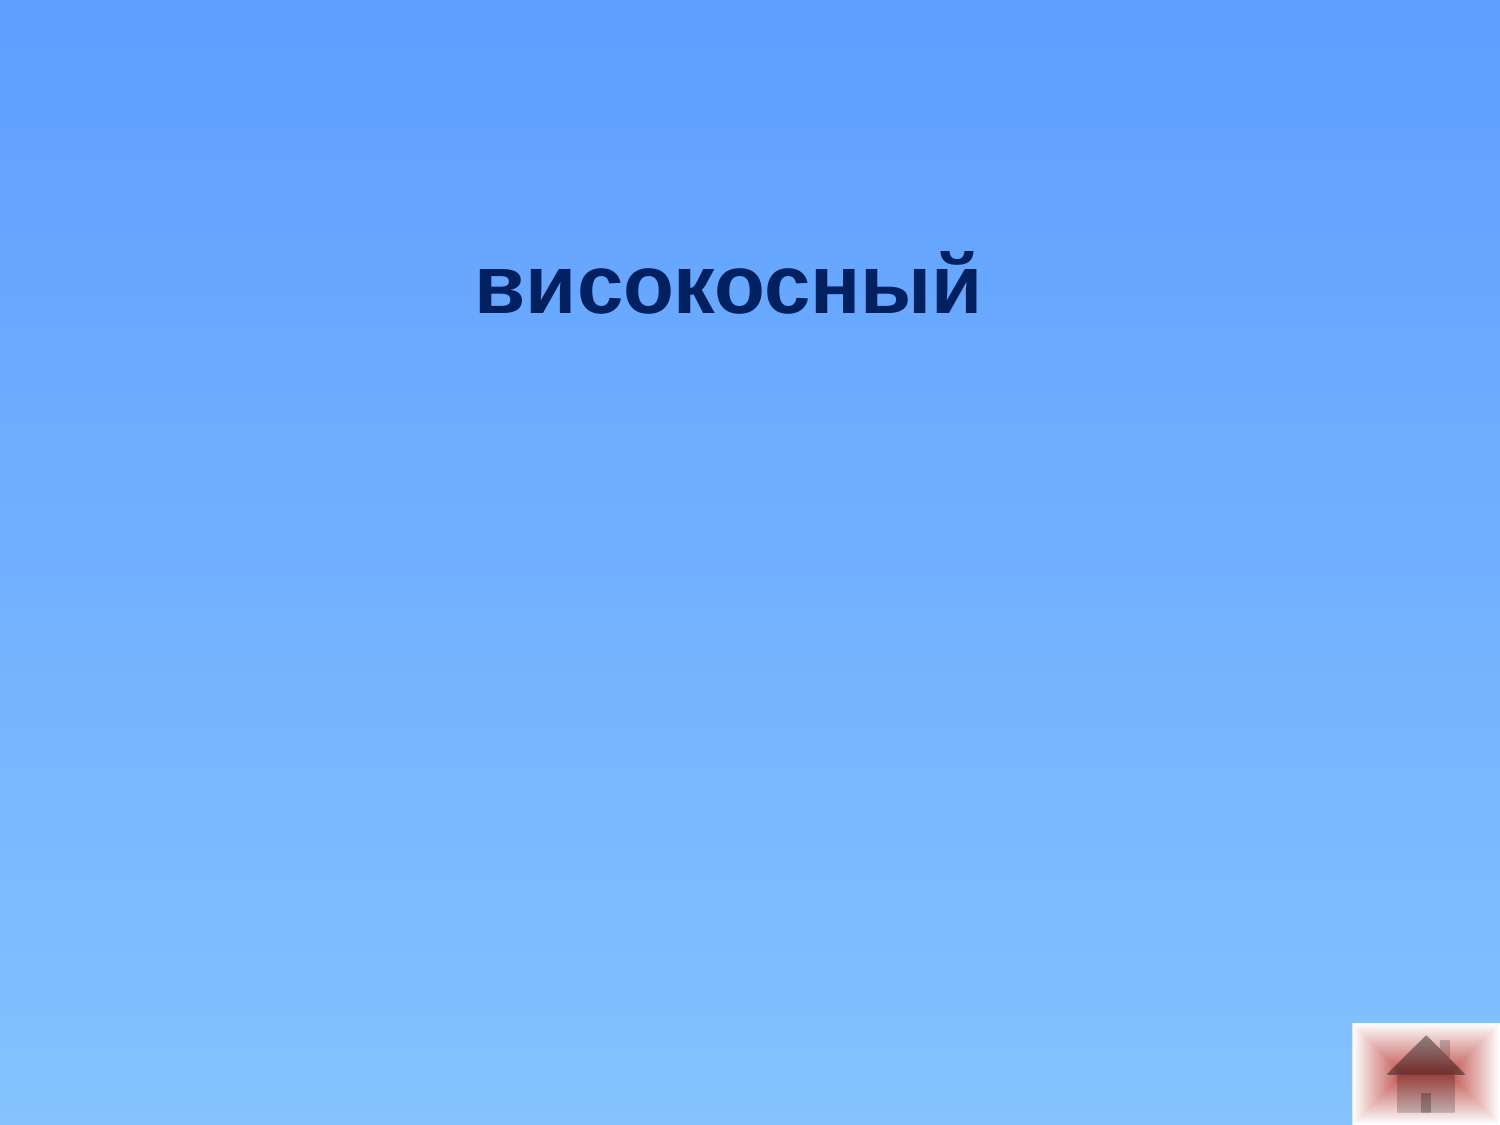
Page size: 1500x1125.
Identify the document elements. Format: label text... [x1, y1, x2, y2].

text_box [1352, 1023, 1500, 1125]
text_box високосный [459, 222, 999, 338]
